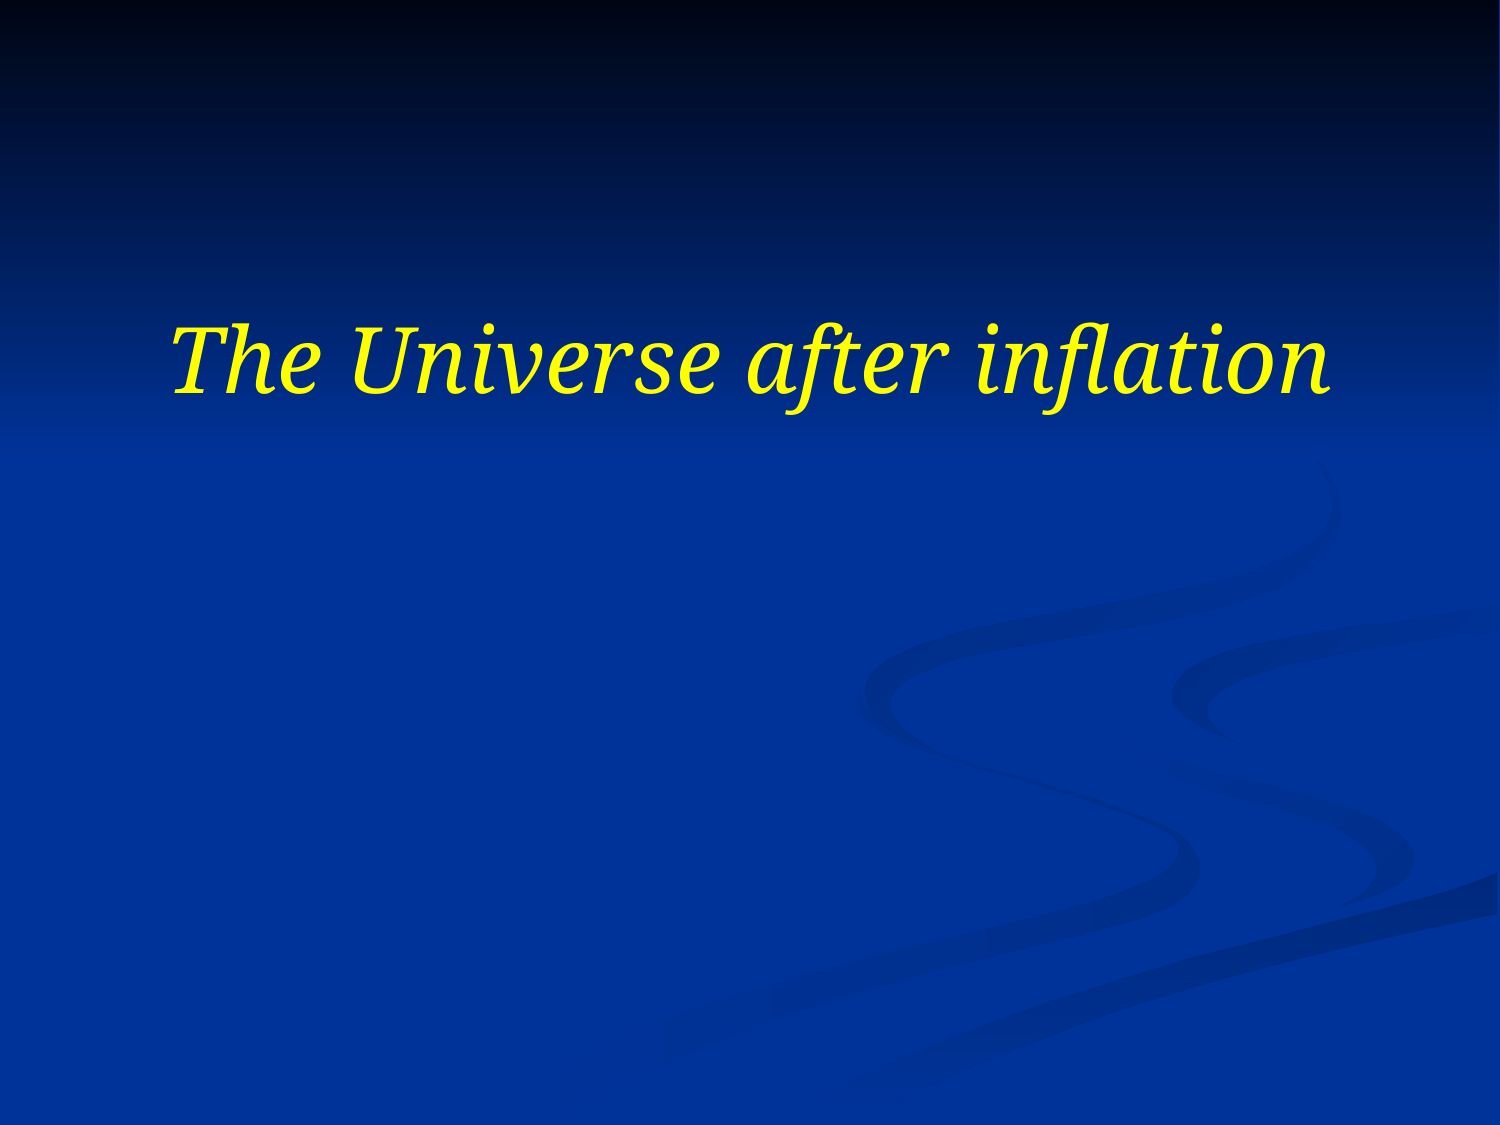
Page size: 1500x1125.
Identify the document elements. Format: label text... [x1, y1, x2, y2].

title The Universe after inflation [74, 44, 1426, 670]
